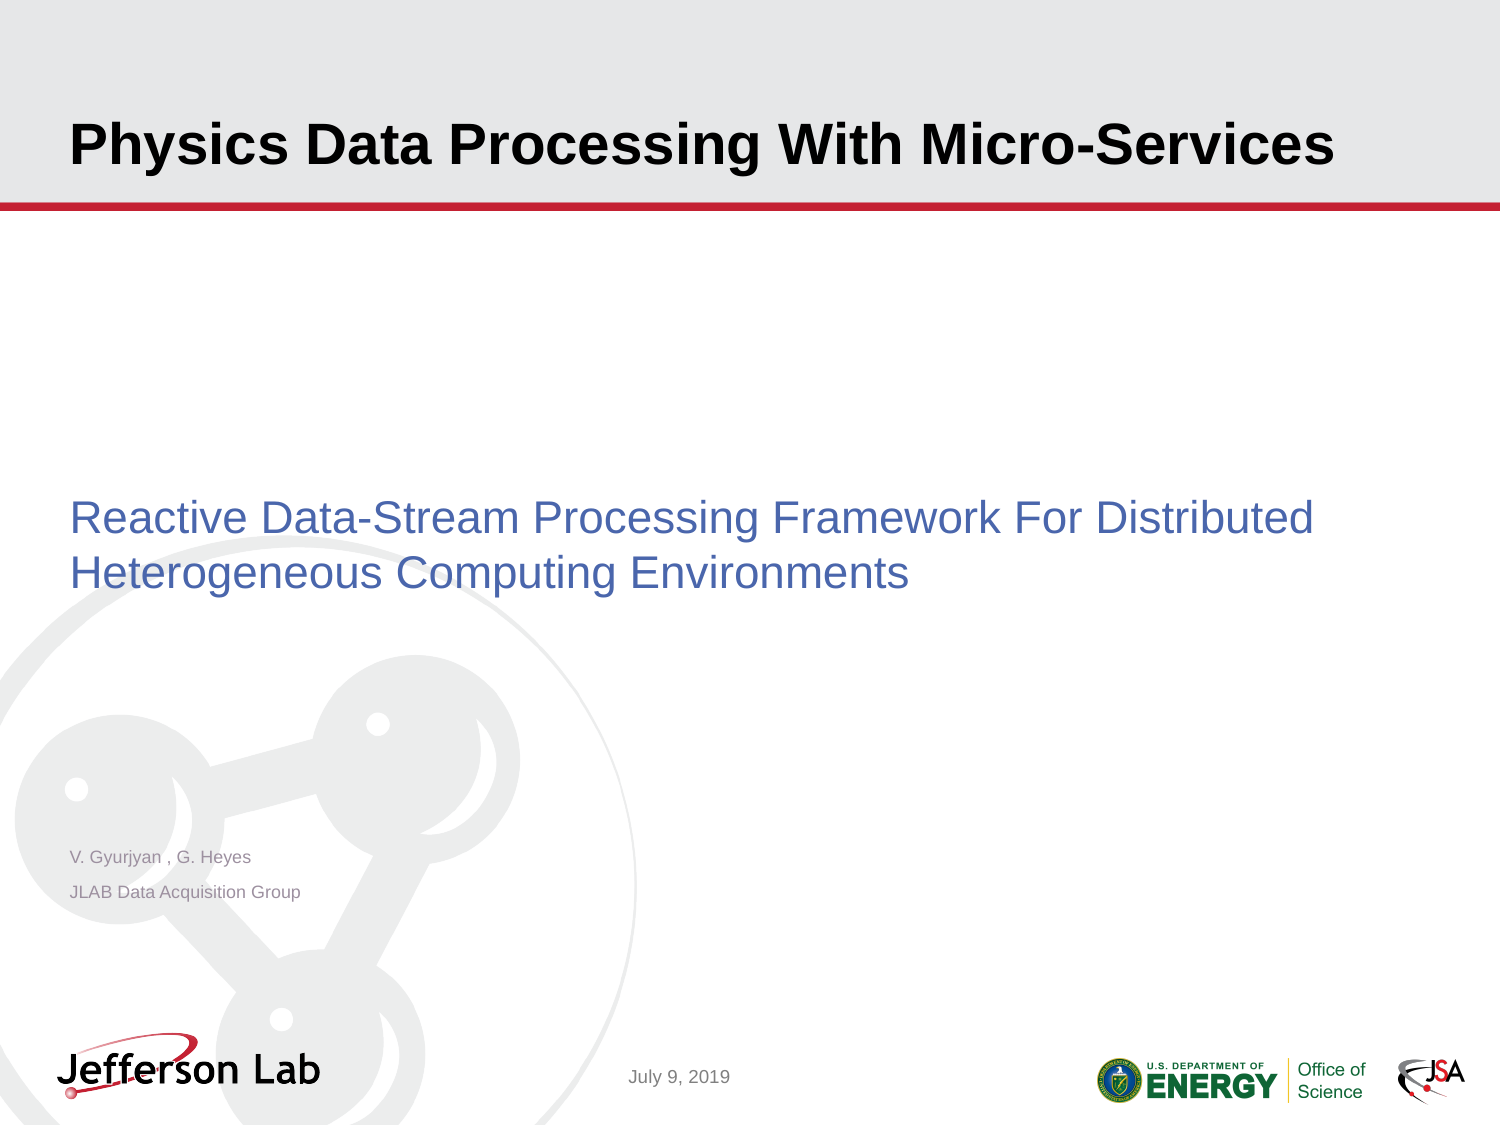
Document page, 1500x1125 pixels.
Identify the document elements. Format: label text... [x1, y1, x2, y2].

title Physics Data Processing With Micro-Services [54, 29, 1357, 185]
list V. Gyurjyan , G. Heyes JLAB Data Acquisition Group [54, 841, 1463, 910]
subtitle Reactive Data-Stream Processing Framework For Distributed Heterogeneous Computing Environments [54, 480, 1463, 646]
picture [1398, 1059, 1465, 1105]
picture [1097, 1058, 1366, 1103]
picture [0, 482, 662, 1125]
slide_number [613, 1045, 951, 1106]
